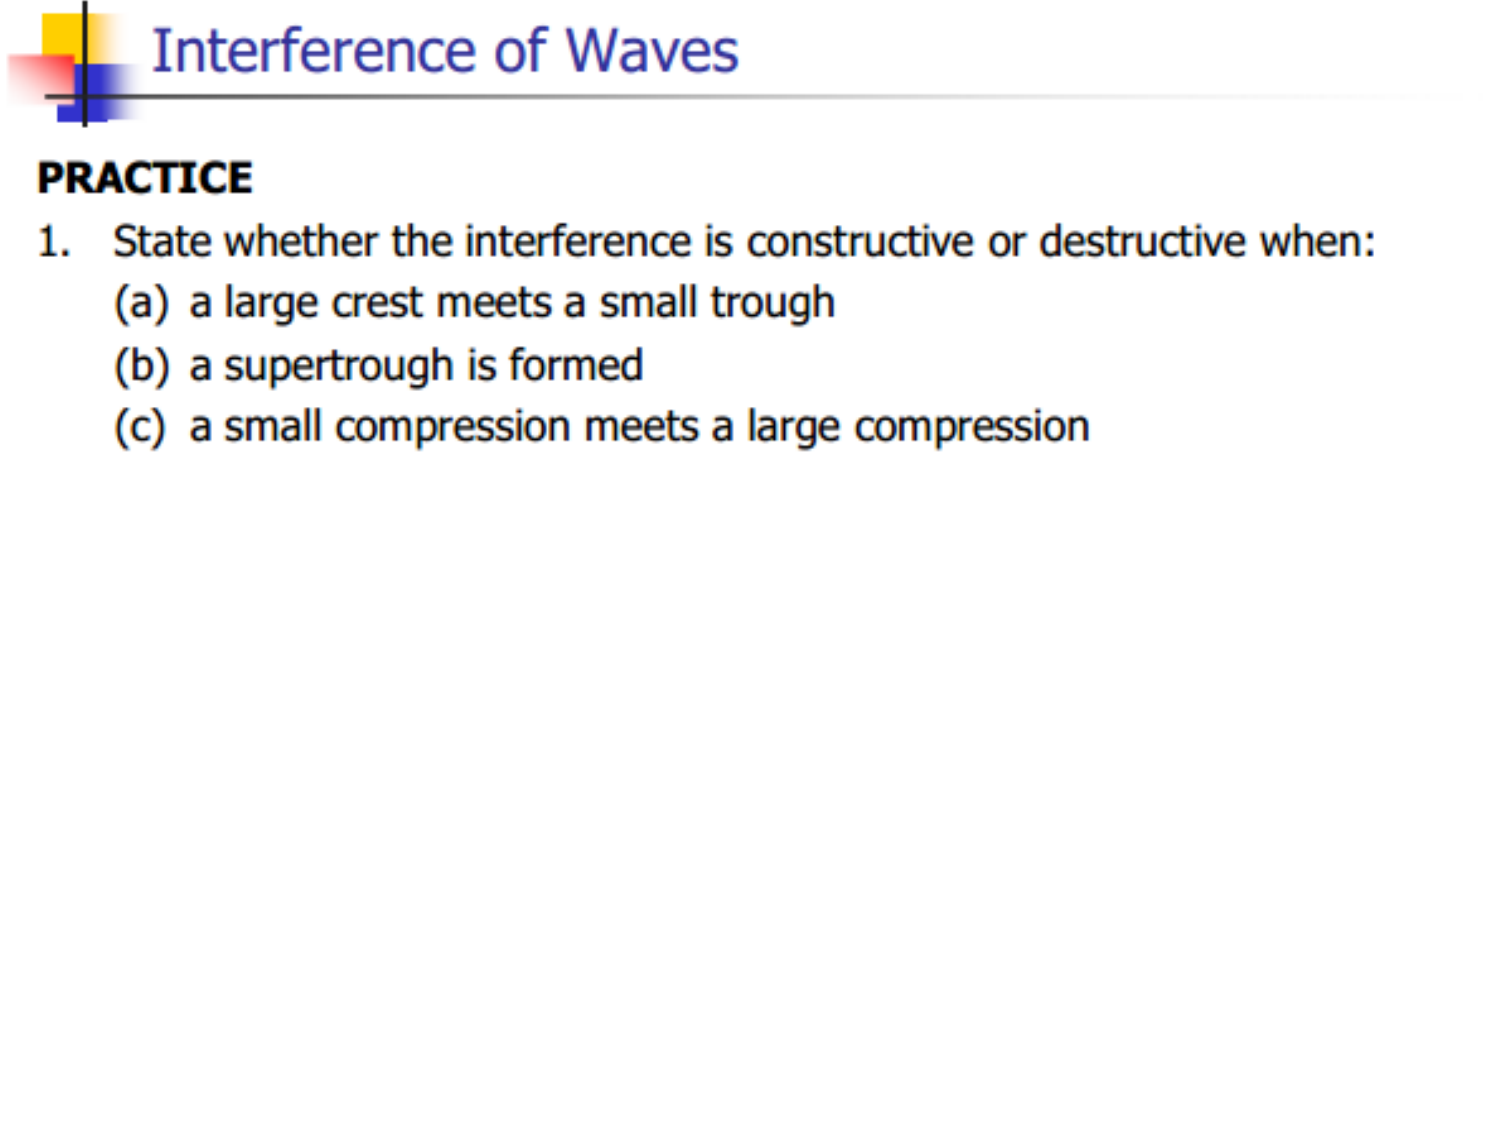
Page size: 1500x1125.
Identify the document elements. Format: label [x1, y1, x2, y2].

picture [0, 0, 1500, 497]
